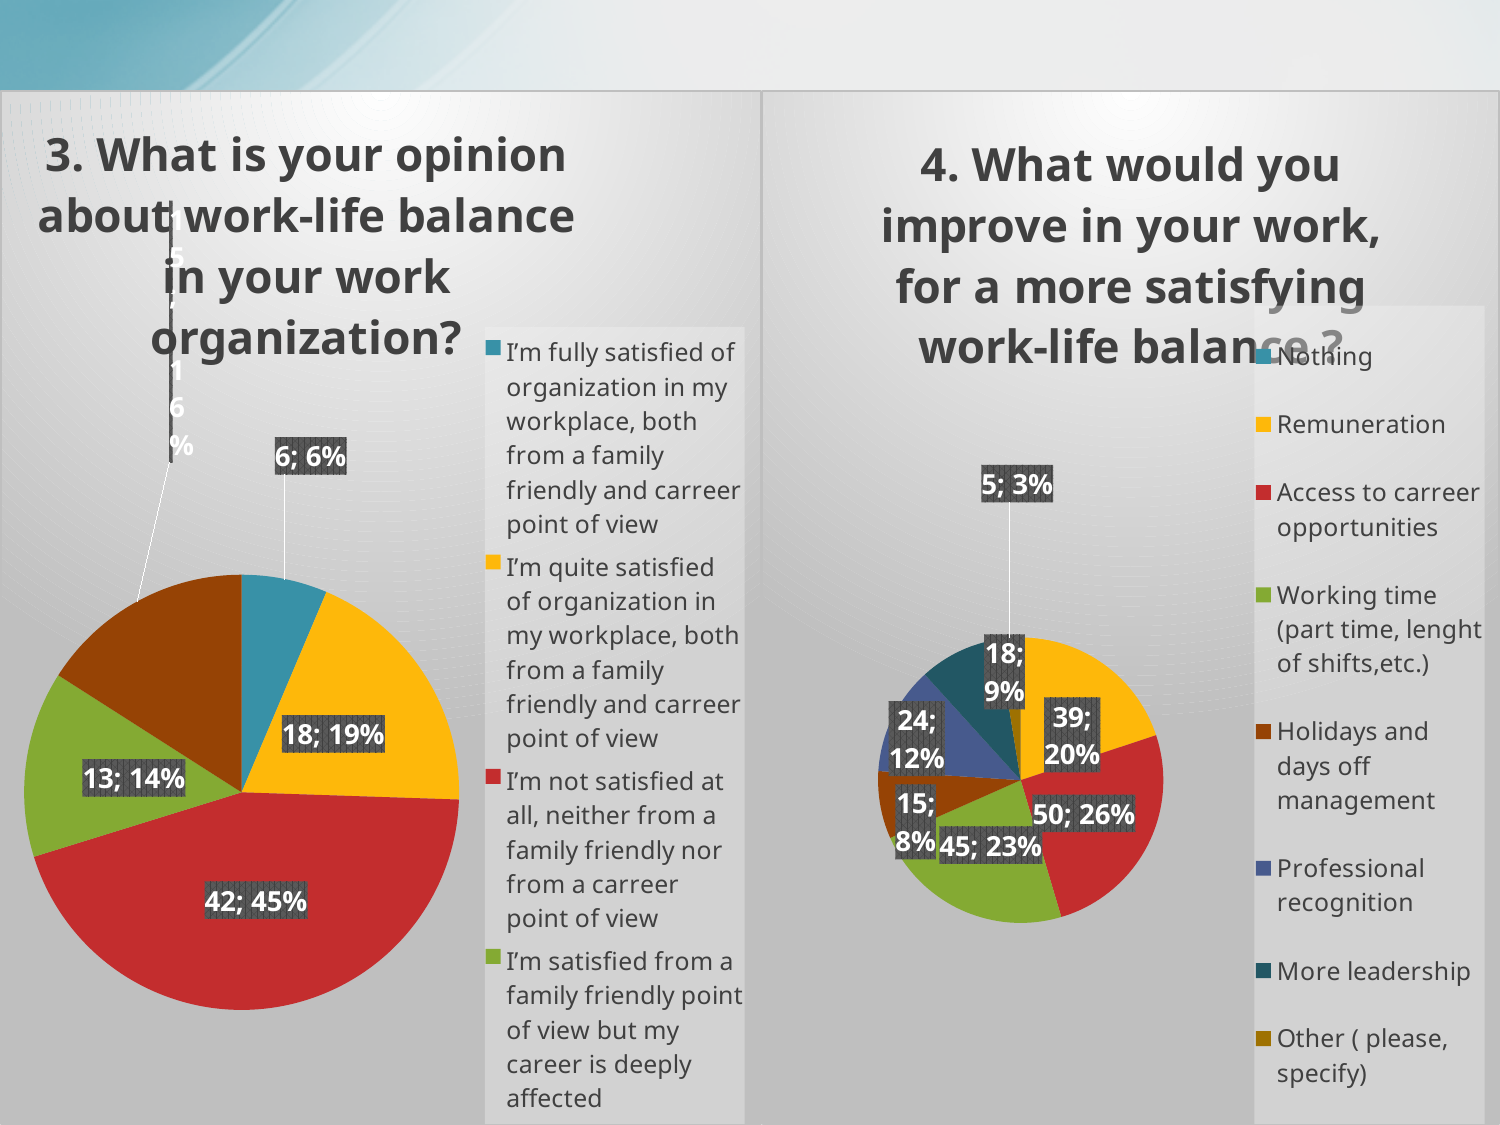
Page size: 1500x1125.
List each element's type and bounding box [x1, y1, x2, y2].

chart [0, 89, 1500, 1125]
picture [0, 0, 1500, 89]
